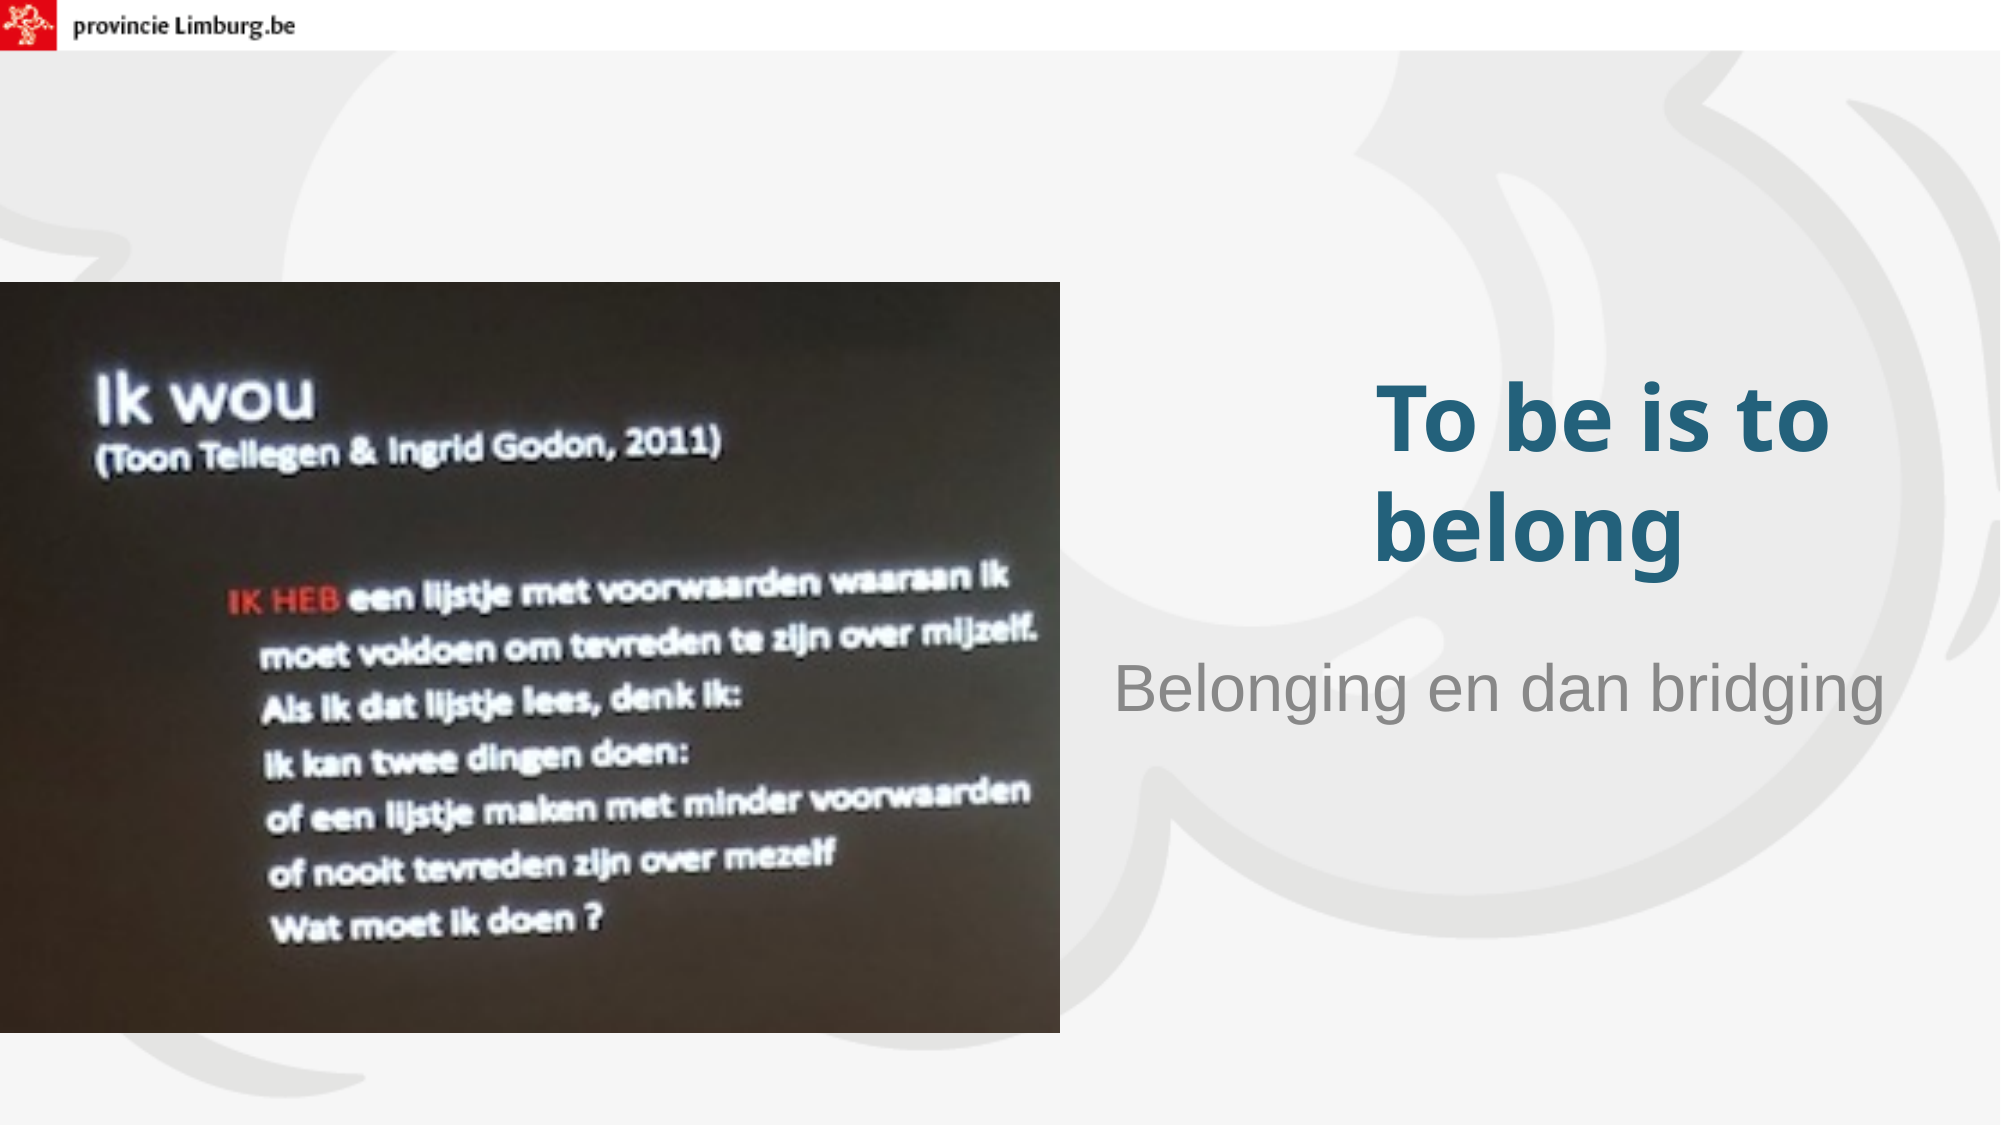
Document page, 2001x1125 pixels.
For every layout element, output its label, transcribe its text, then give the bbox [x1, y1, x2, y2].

list Belonging en dan bridging [1078, 636, 1922, 926]
title To be is to belong [1107, 348, 1951, 592]
picture [0, 0, 2001, 1125]
